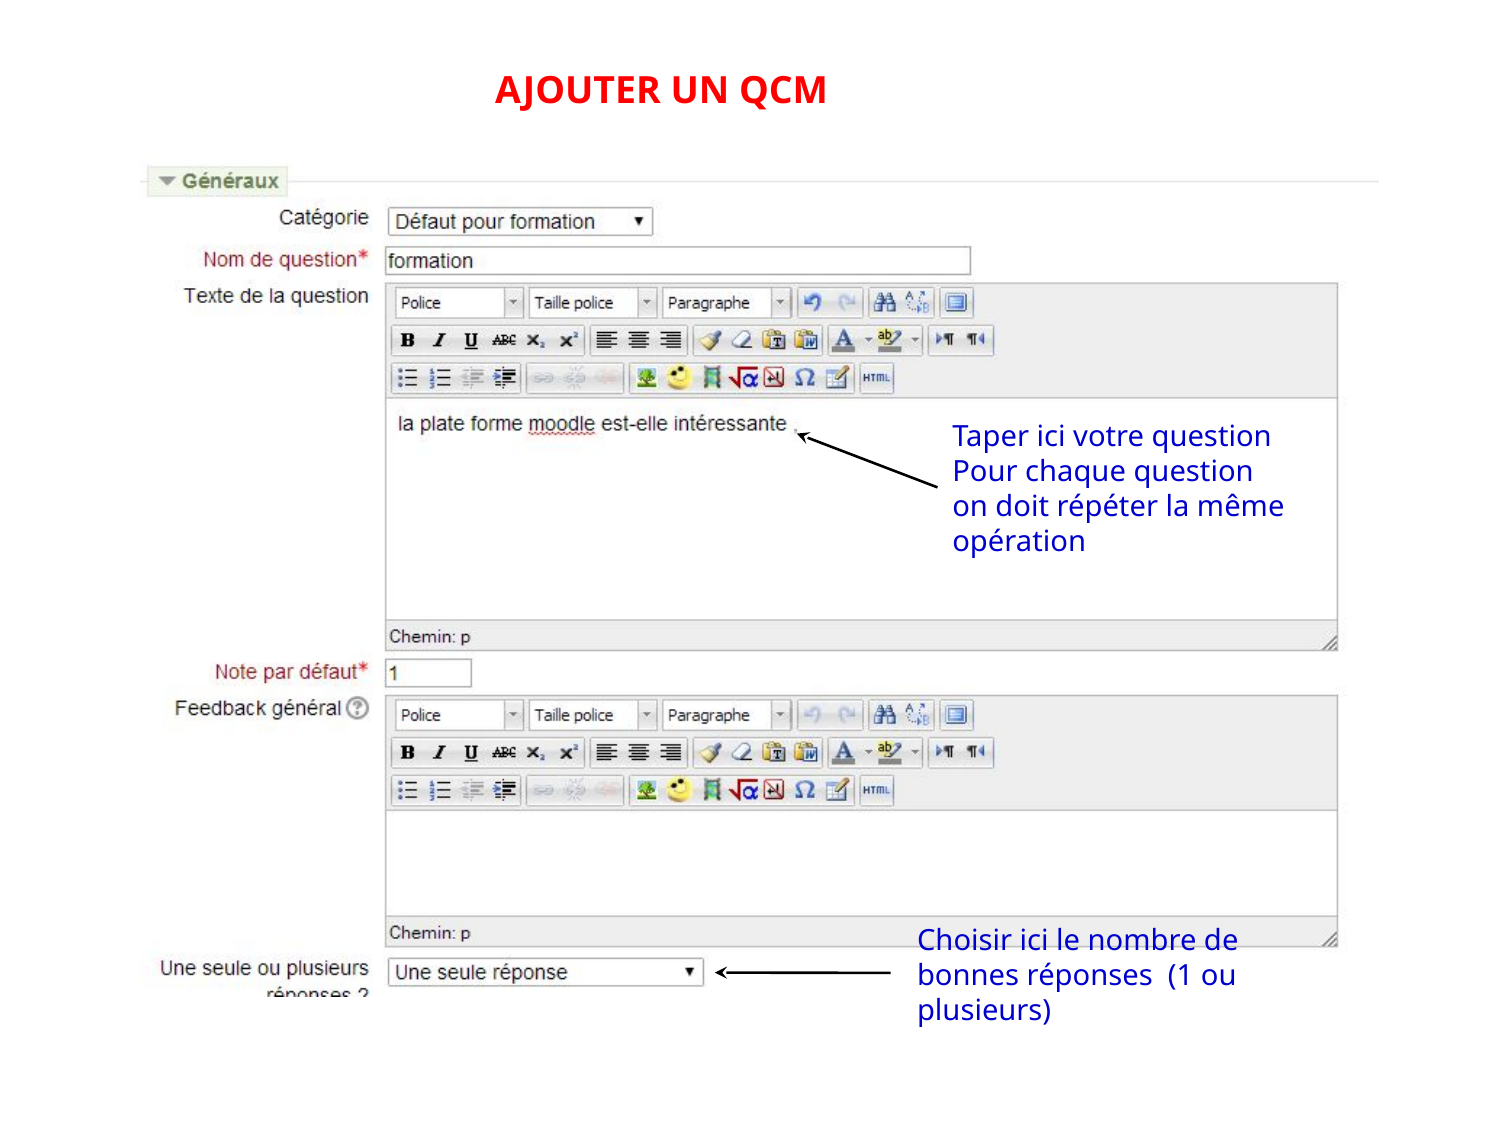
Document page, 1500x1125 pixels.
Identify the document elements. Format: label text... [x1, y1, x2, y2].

text_box Choisir ici le nombre de bonnes réponses (1 ou plusieurs) [902, 1004, 1266, 1034]
text_box AJOUTER UN QCM [480, 58, 1207, 119]
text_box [796, 433, 938, 489]
picture [140, 152, 1379, 997]
